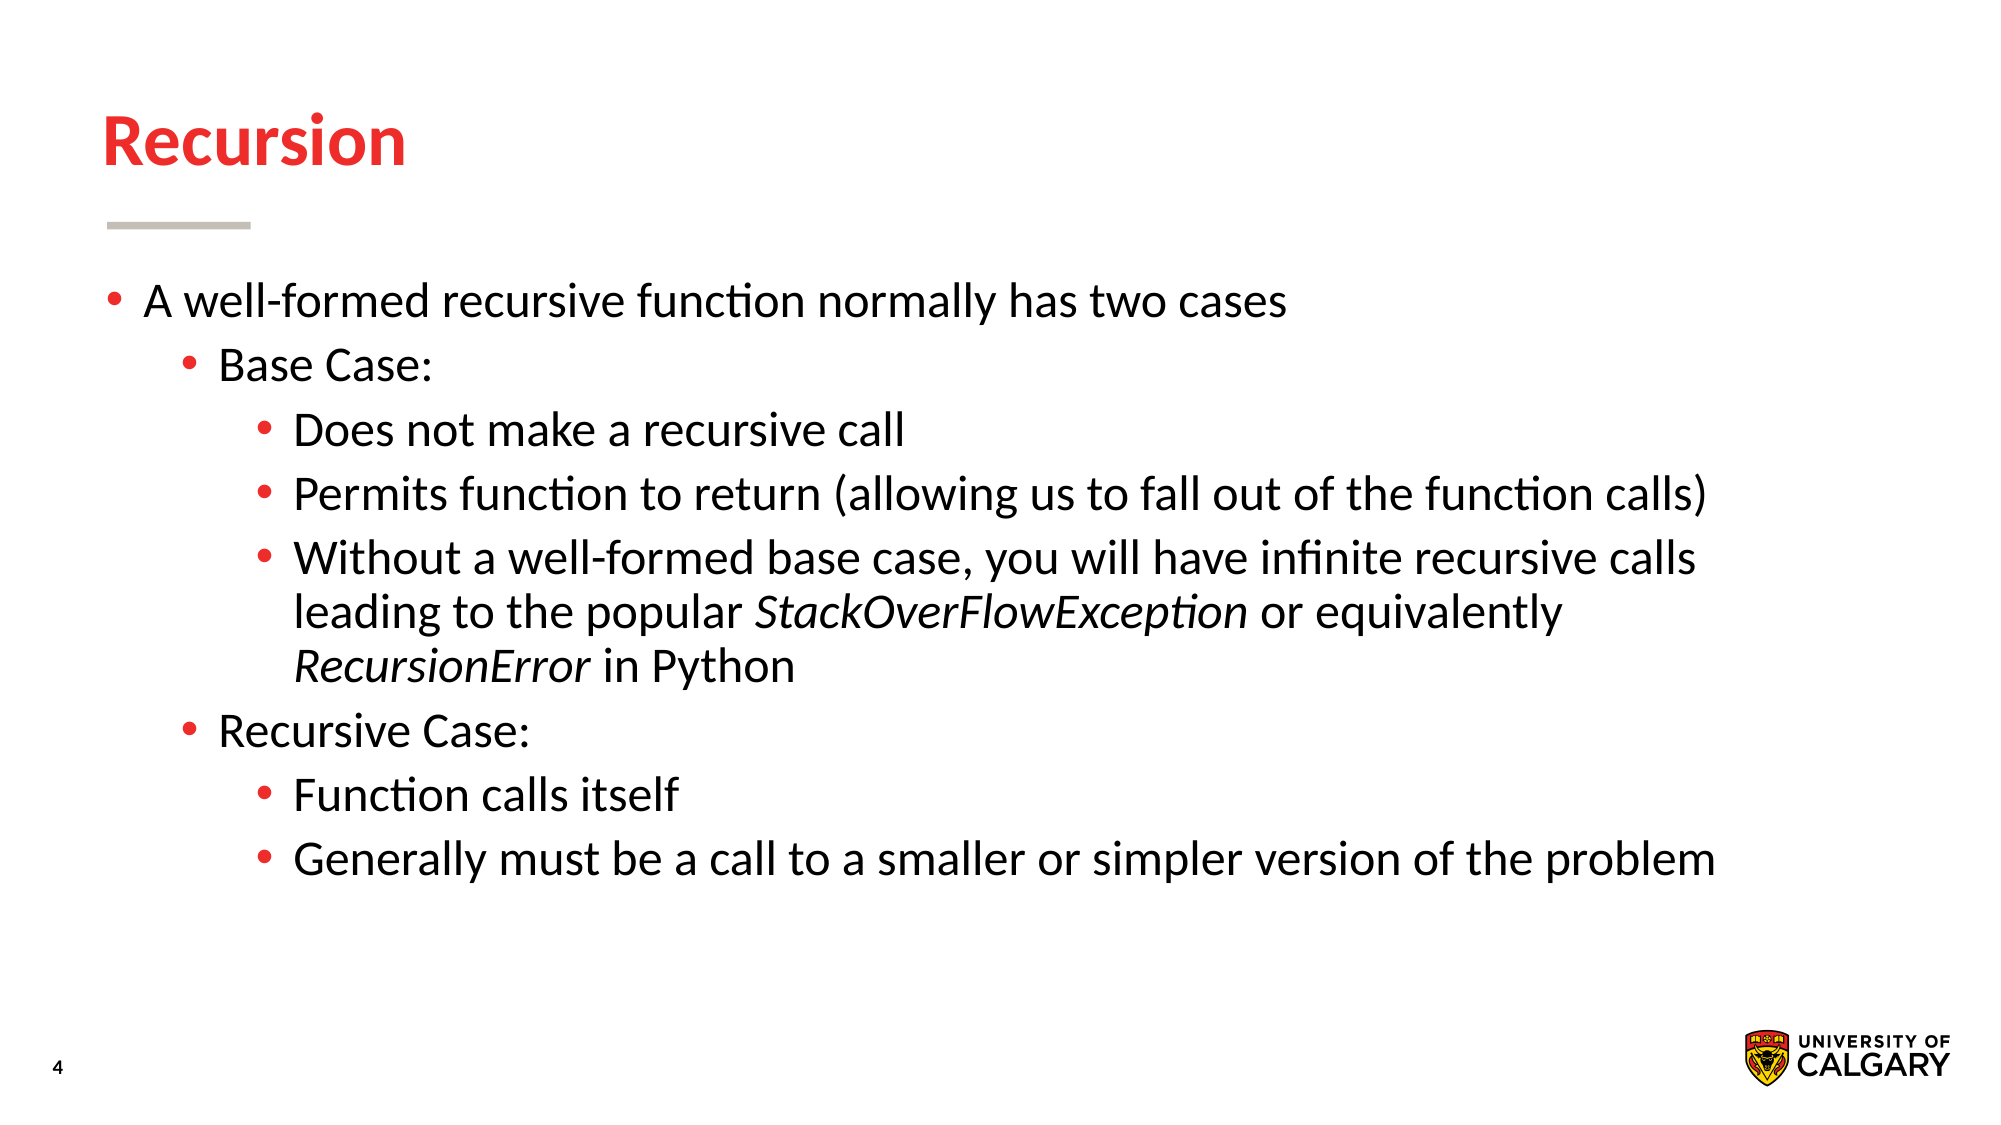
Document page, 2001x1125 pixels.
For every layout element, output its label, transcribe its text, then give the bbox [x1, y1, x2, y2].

list A well-formed recursive function normally has two cases Base Case: Does not make a recursive call Permits function to return (allowing us to fall out of the function calls) Without a well-formed base case, you will have infinite recursive calls leading to the popular StackOverFlowException or equivalently RecursionError in Python Recursive Case: Function calls itself Generally must be a call to a smaller or simpler version of the problem [91, 266, 1774, 981]
title Recursion [87, 60, 1774, 222]
picture [1722, 1012, 1973, 1099]
